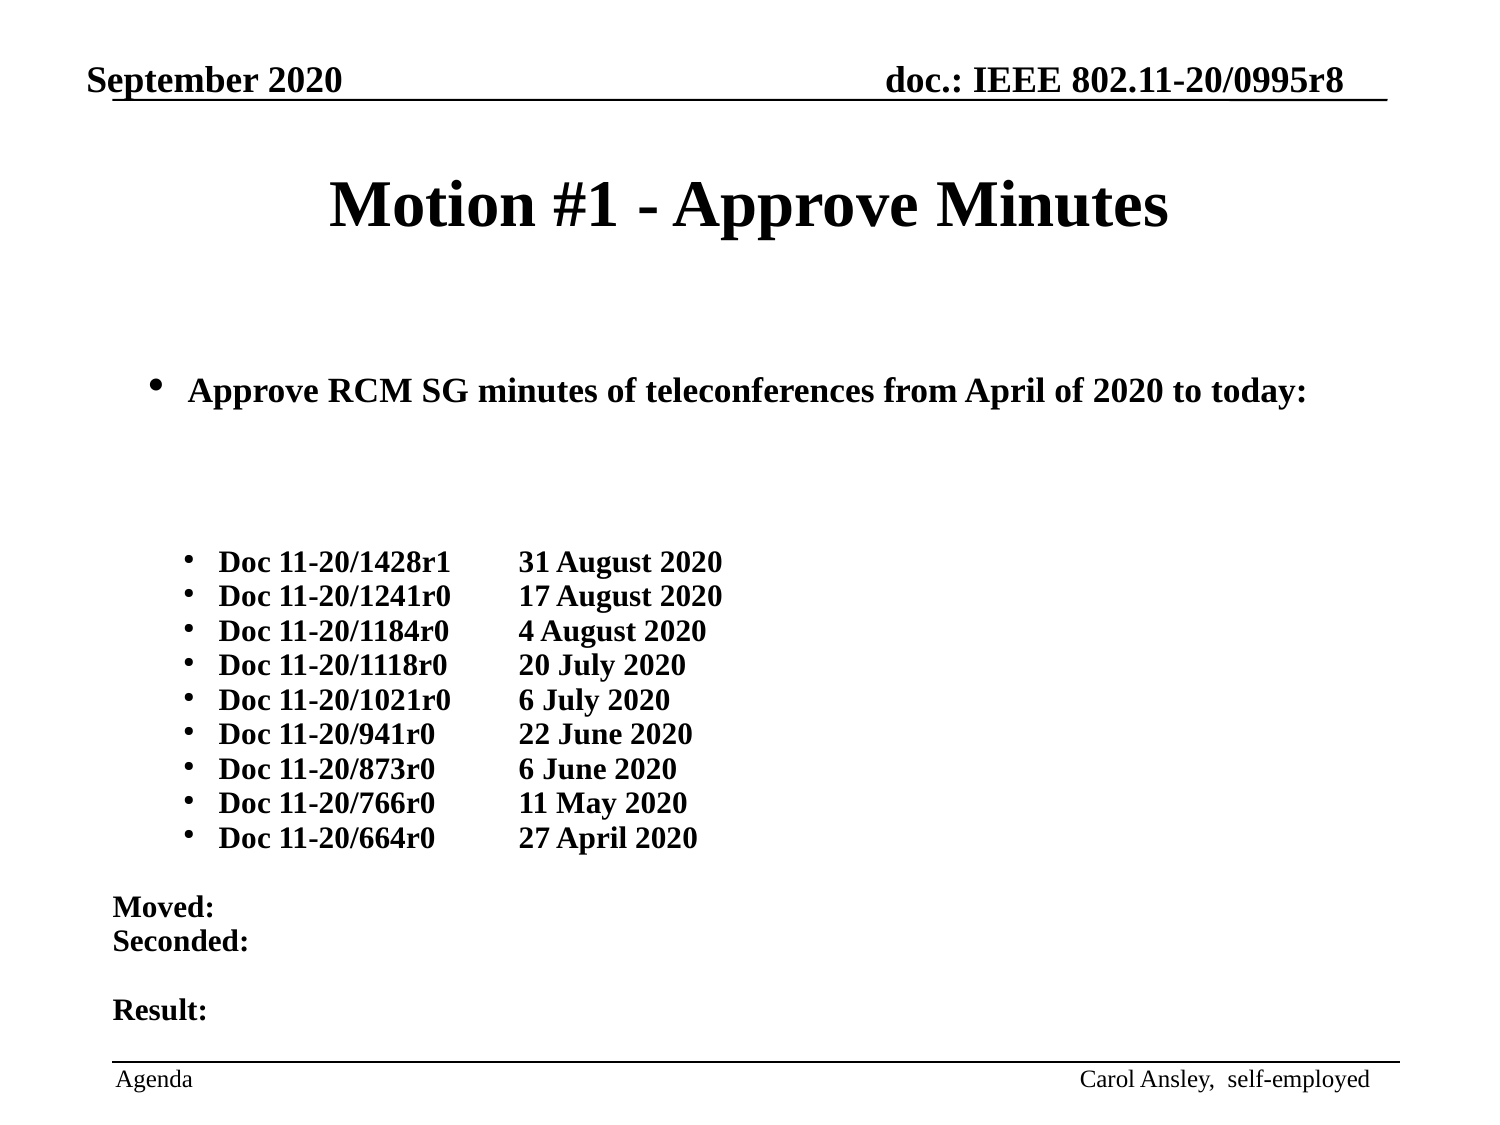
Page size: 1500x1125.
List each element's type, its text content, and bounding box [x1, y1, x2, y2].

title Motion #1 - Approve Minutes [111, 111, 1388, 288]
list Approve RCM SG minutes of teleconferences from April of 2020 to today: Doc 11-20/1428r1 31 August 2020 Doc 11-20/1241r0 17 August 2020 Doc 11-20/1184r0 4 August 2020 Doc 11-20/1118r0 20 July 2020 Doc 11-20/1021r0 6 July 2020 Doc 11-20/941r0 22 June 2020 Doc 11-20/873r0 6 June 2020 Doc 11-20/766r0 11 May 2020 Doc 11-20/664r0 27 April 2020 Moved: Seconded: Result: [111, 324, 1388, 1001]
